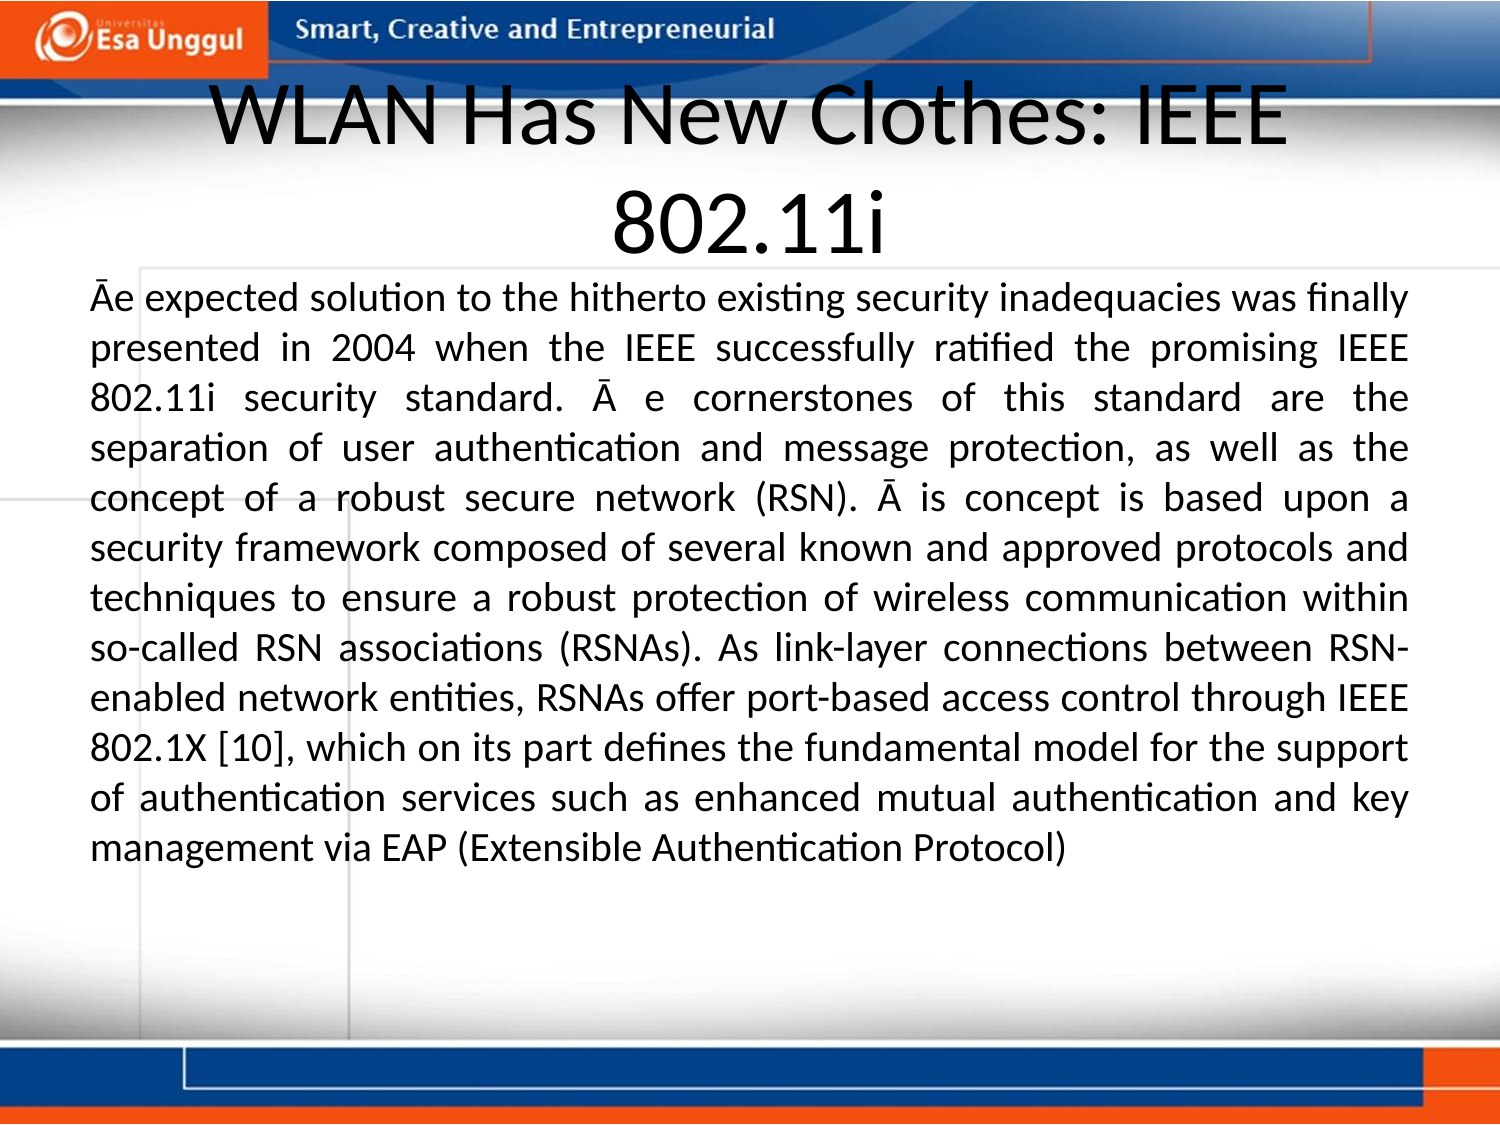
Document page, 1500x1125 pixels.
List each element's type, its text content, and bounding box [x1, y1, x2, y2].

list Āe expected solution to the hitherto existing security inadequacies was finally presented in 2004 when the IEEE successfully ratified the promising IEEE 802.11i security standard. Ā e cornerstones of this standard are the separation of user authentication and message protection, as well as the concept of a robust secure network (RSN). Ā is concept is based upon a security framework composed of several known and approved protocols and techniques to ensure a robust protection of wireless communication within so-called RSN associations (RSNAs). As link-layer connections between RSN-enabled network entities, RSNAs offer port-based access control through IEEE 802.1X [10], which on its part defines the fundamental model for the support of authentication services such as enhanced mutual authentication and key management via EAP (Extensible Authentication Protocol) [75, 262, 1425, 1005]
picture [0, 1, 1500, 1124]
title WLAN Has New Clothes: IEEE 802.11i [75, 45, 1425, 233]
